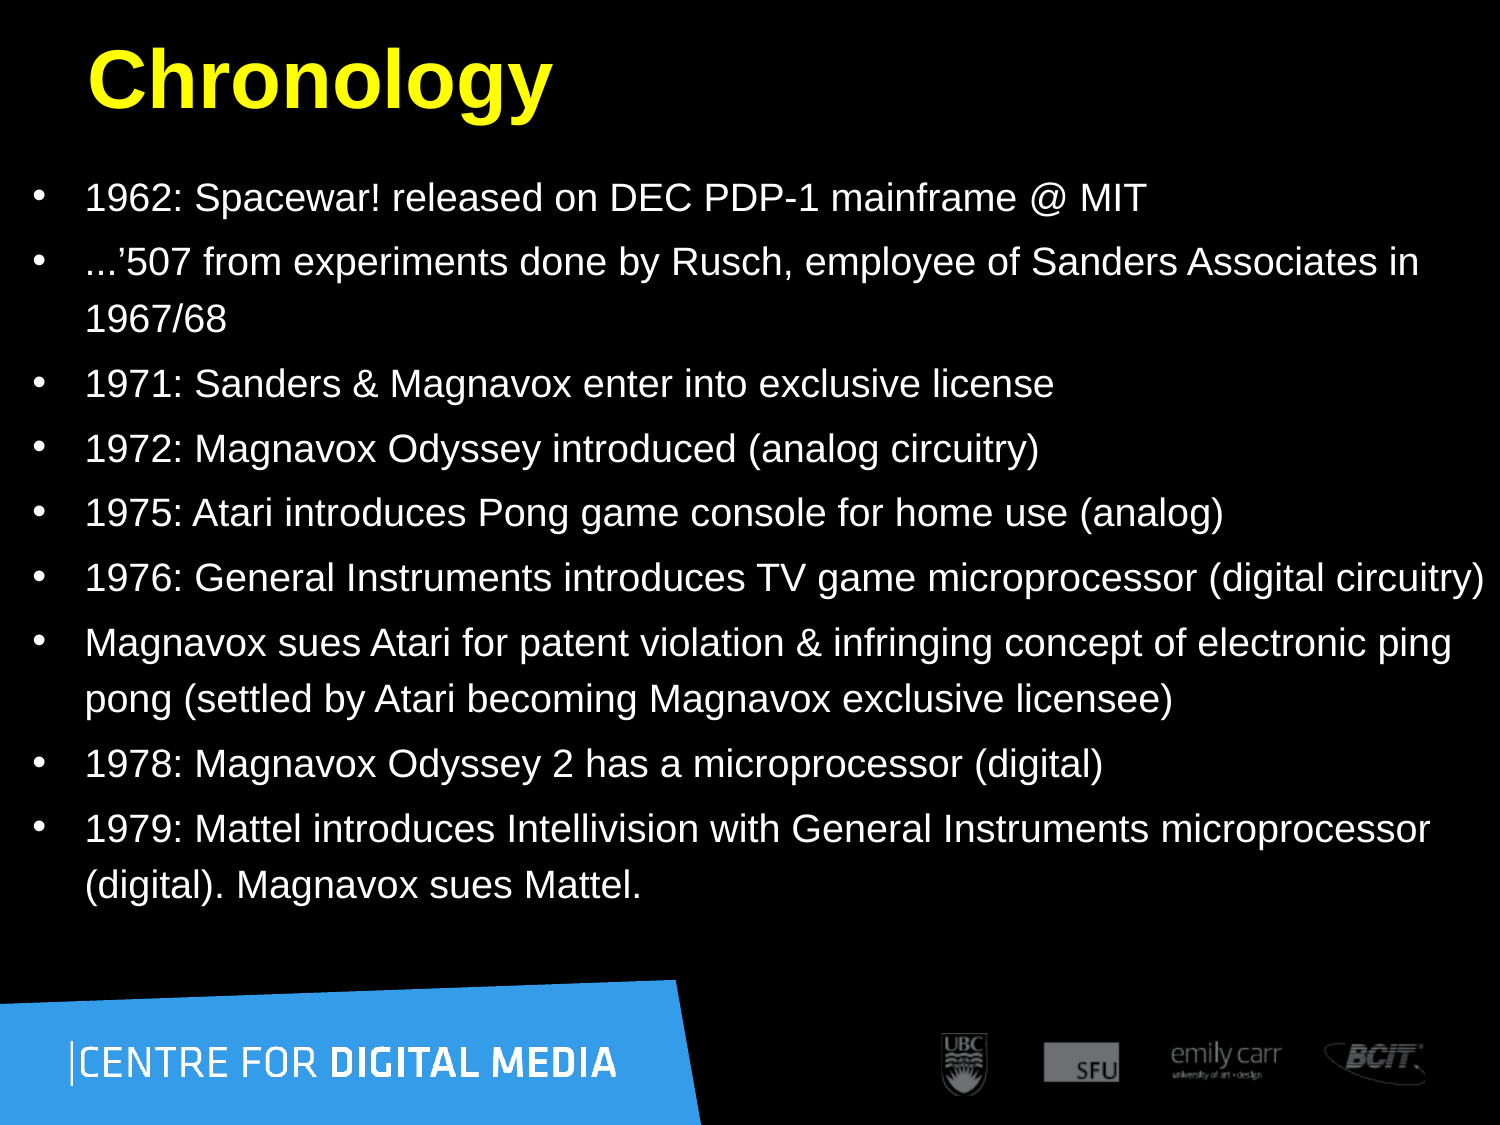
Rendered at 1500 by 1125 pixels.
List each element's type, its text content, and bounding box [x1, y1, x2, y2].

title Chronology [75, 0, 1425, 149]
list 1962: Spacewar! released on DEC PDP-1 mainframe @ MIT ...’507 from experiments done by Rusch, employee of Sanders Associates in 1967/68 1971: Sanders & Magnavox enter into exclusive license 1972: Magnavox Odyssey introduced (analog circuitry) 1975: Atari introduces Pong game console for home use (analog) 1976: General Instruments introduces TV game microprocessor (digital circuitry) Magnavox sues Atari for patent violation & infringing concept of electronic ping pong (settled by Atari becoming Magnavox exclusive licensee) 1978: Magnavox Odyssey 2 has a microprocessor (digital) 1979: Mattel introduces Intellivision with General Instruments microprocessor (digital). Magnavox sues Mattel. [19, 149, 1500, 958]
